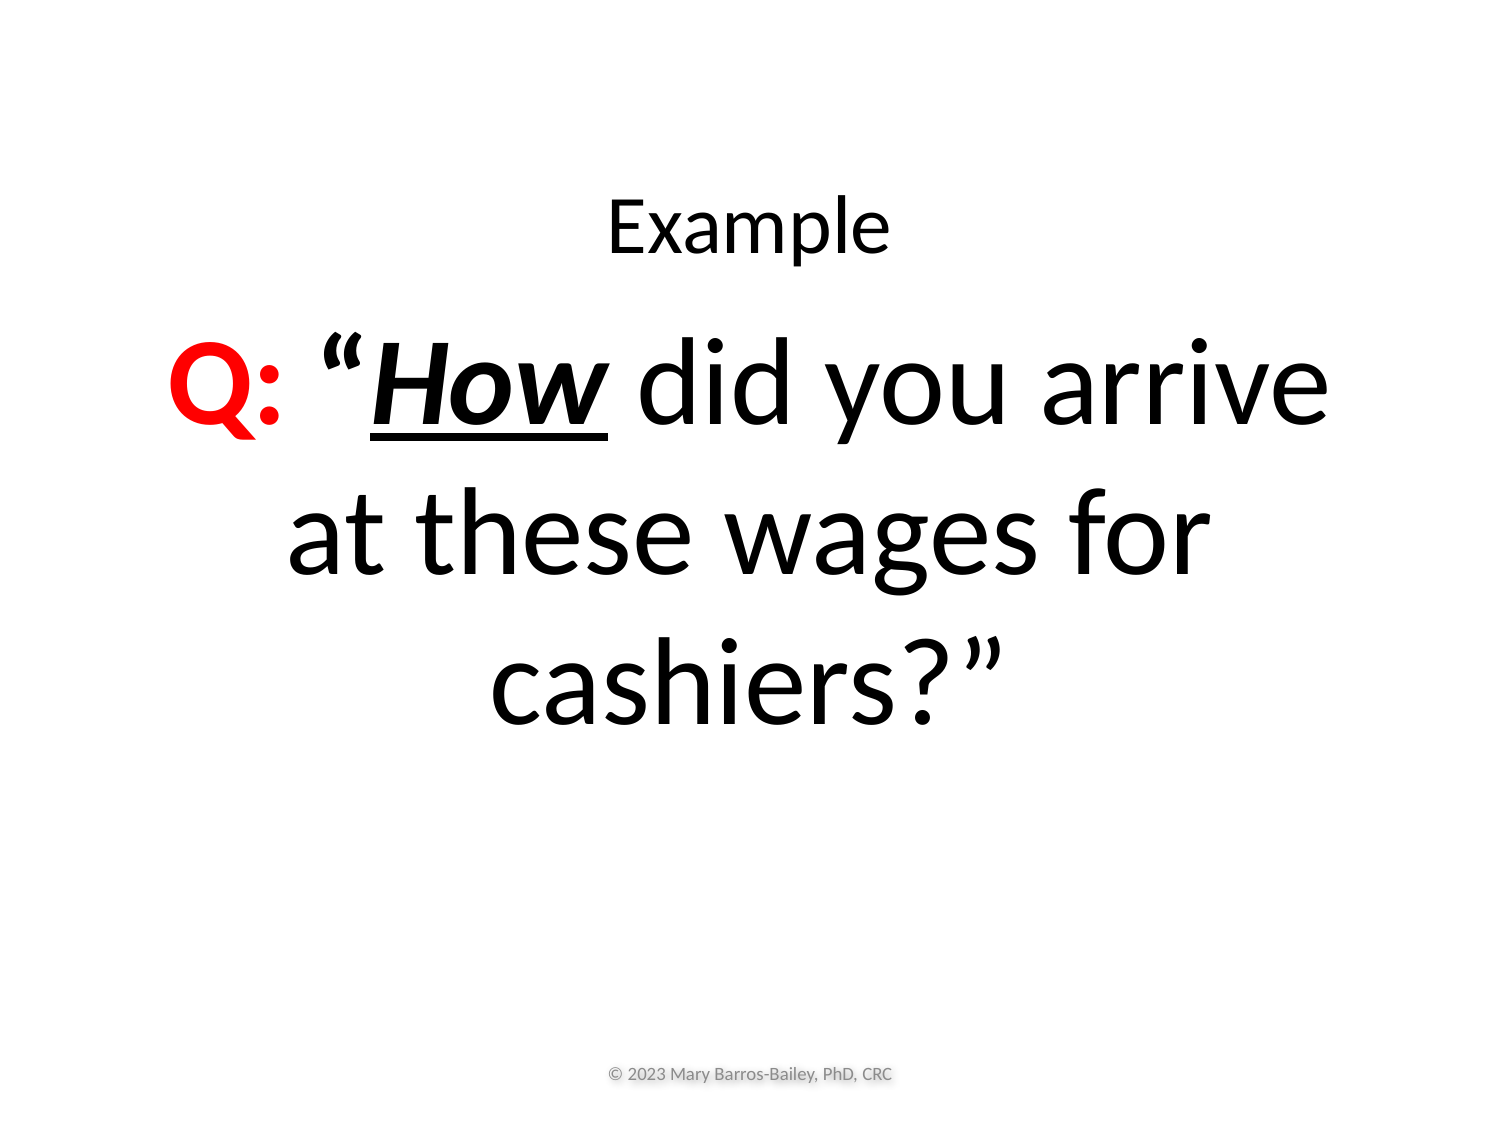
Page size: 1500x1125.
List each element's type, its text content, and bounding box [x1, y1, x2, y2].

footer © 2023 Mary Barros-Bailey, PhD, CRC [496, 1042, 1004, 1103]
text_box Example Q: “How did you arrive at these wages for cashiers?” [112, 162, 1388, 758]
